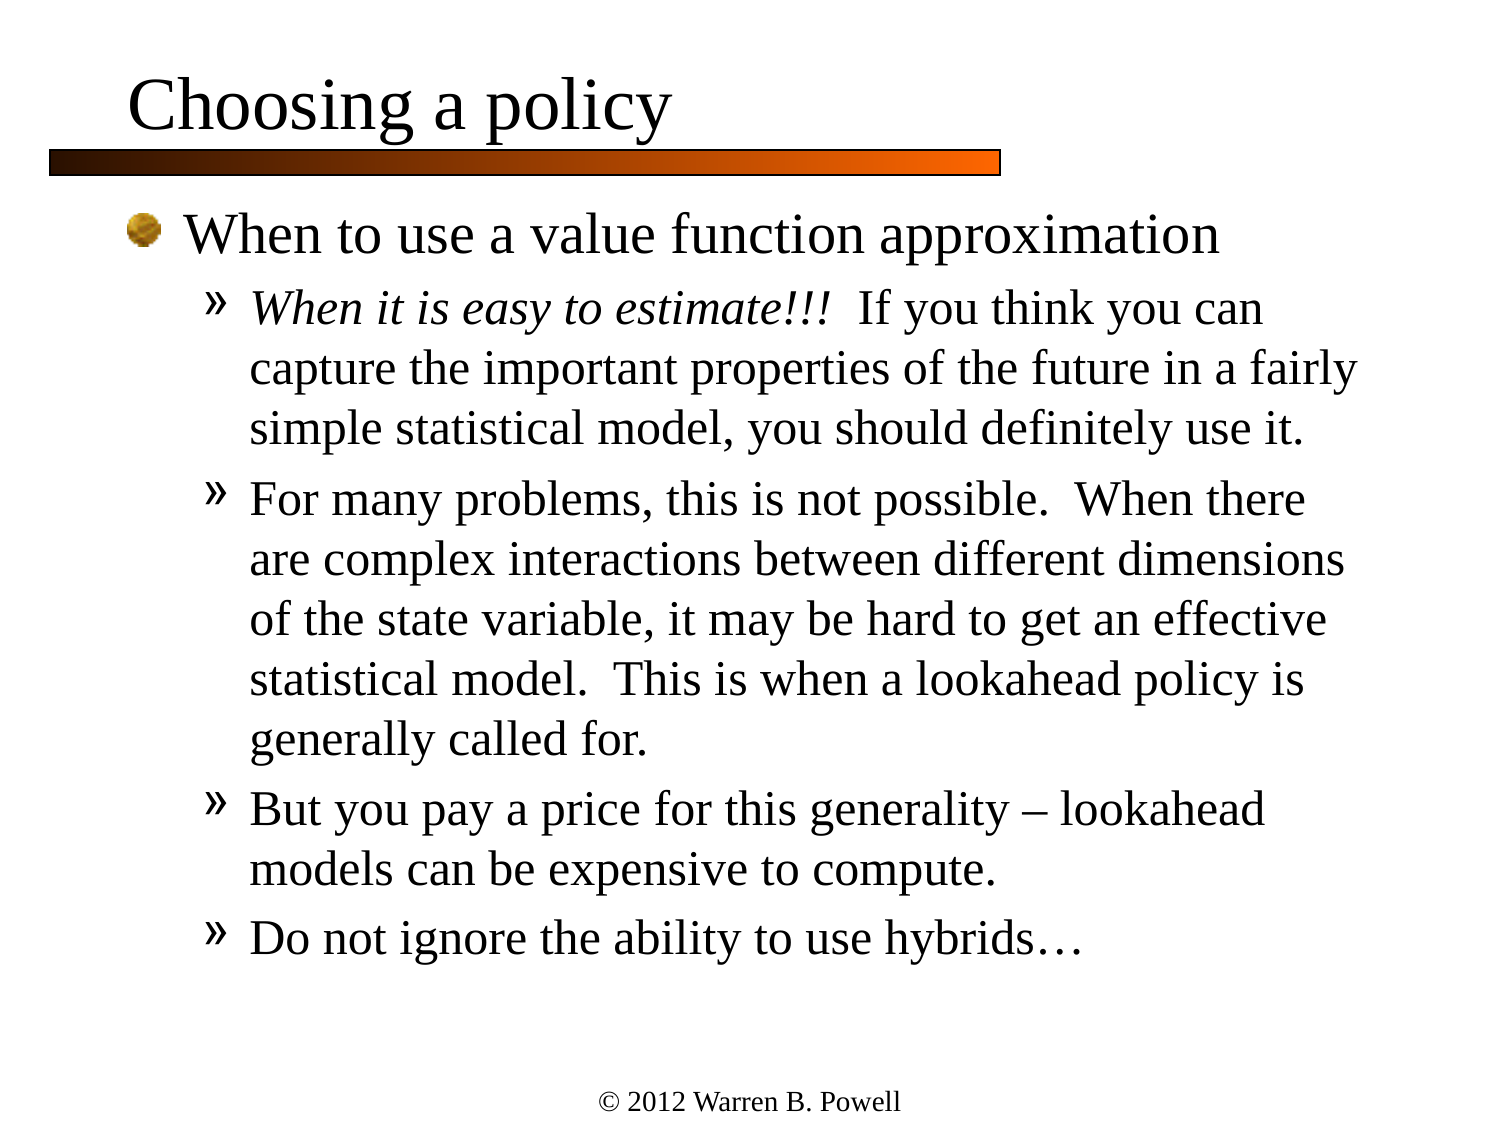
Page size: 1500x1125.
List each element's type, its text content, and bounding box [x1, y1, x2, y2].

picture [127, 213, 161, 247]
title Choosing a policy [112, 50, 1388, 150]
footer © 2012 Warren B. Powell [512, 1074, 988, 1125]
list When to use a value function approximation When it is easy to estimate!!! If you think you can capture the important properties of the future in a fairly simple statistical model, you should definitely use it. For many problems, this is not possible. When there are complex interactions between different dimensions of the state variable, it may be hard to get an effective statistical model. This is when a lookahead policy is generally called for. But you pay a price for this generality – lookahead models can be expensive to compute. Do not ignore the ability to use hybrids… [112, 187, 1388, 1000]
